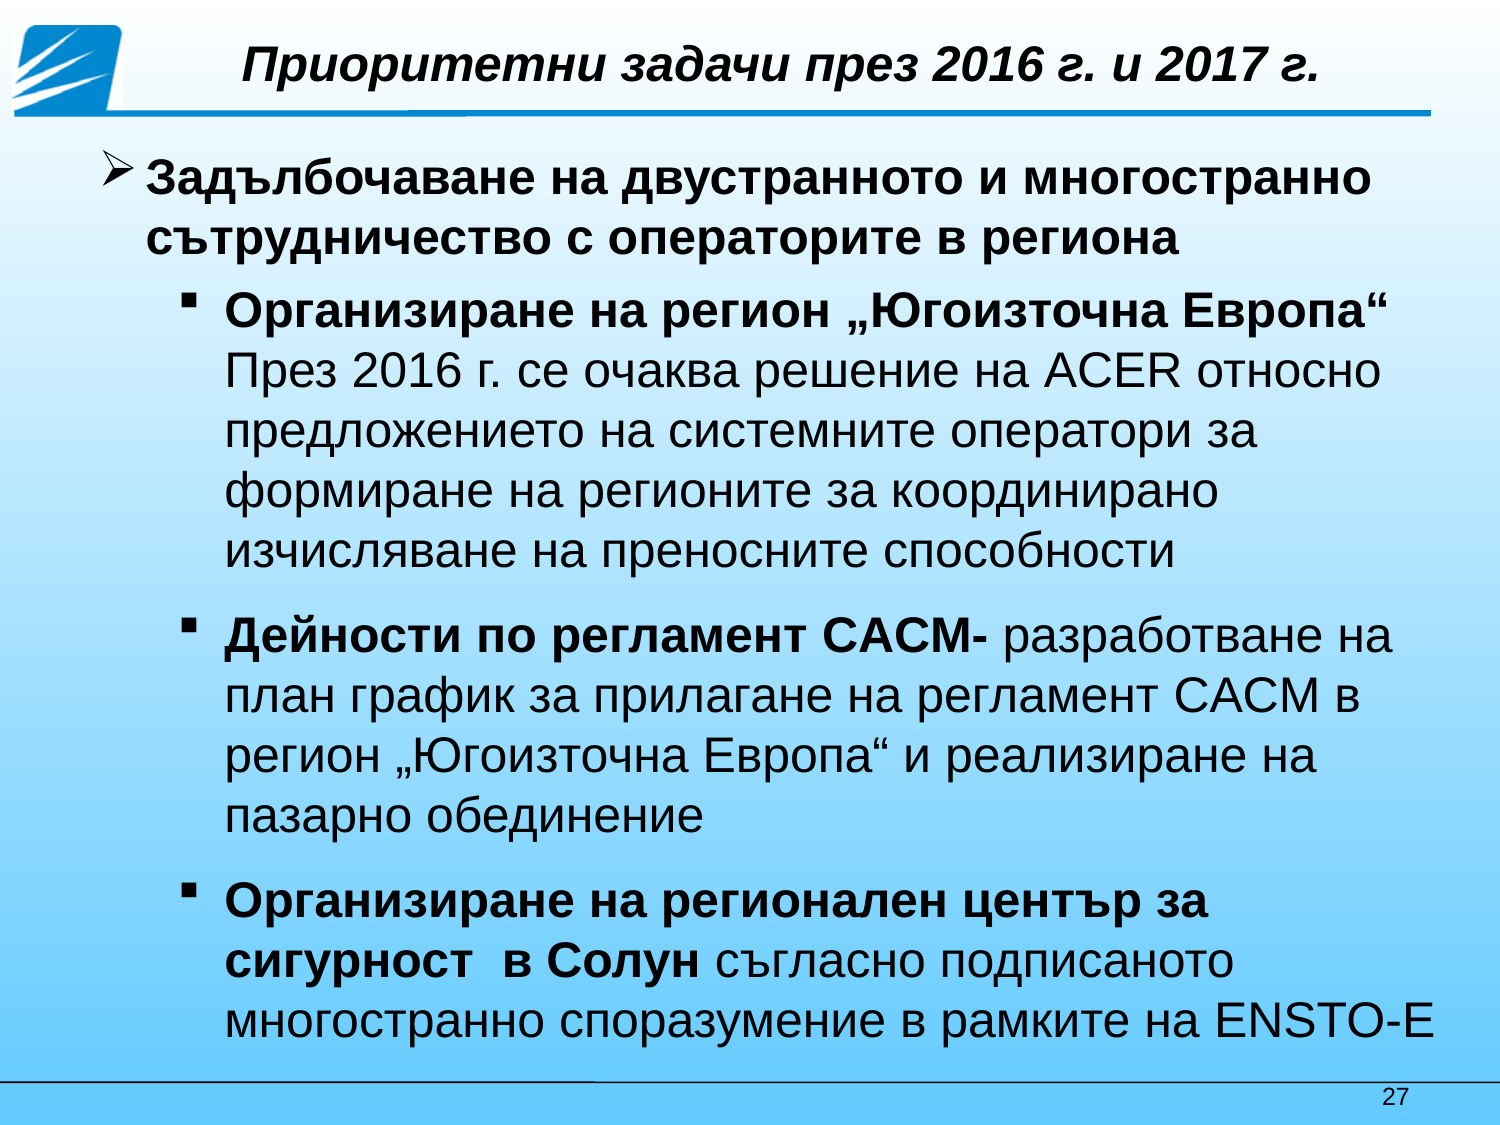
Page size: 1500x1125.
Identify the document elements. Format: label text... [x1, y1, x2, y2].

slide_number 27 [1364, 1100, 1425, 1125]
text_box Приоритетни задачи през 2016 г. и 2017 г. [31, 24, 1500, 160]
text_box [12, 25, 1432, 115]
text_box Задълбочаване на двустранното и многостранно сътрудничество с операторите в региона Организиране на регион „Югоизточна Европа“ През 2016 г. се очаква решение на ACER относно предложението на системните оператори за формиране на регионите за координирано изчисляване на преносните способности Дейности по регламент CACM- разработване на план график за прилагане на регламент CACM в регион „Югоизточна Европа“ и реализиране на пазарно обединение Организиране на регионален център за сигурност в Солун съгласно подписаното многостранно споразумение в рамките на ENSTO-E [12, 137, 1457, 1100]
